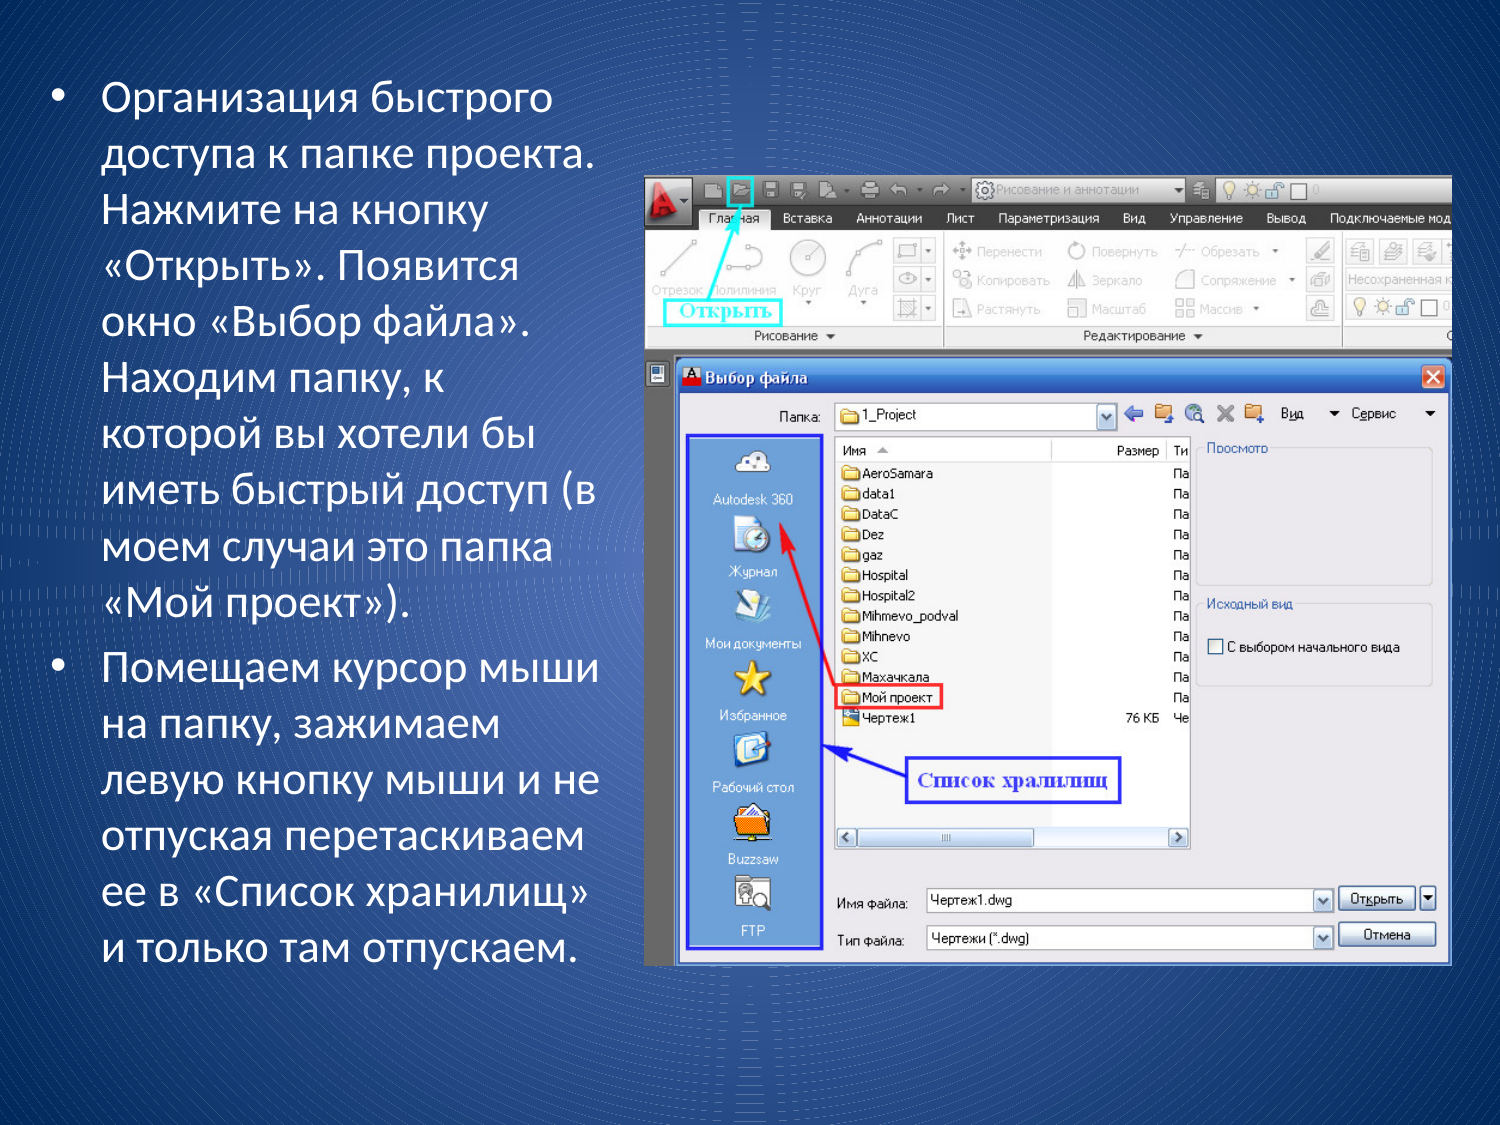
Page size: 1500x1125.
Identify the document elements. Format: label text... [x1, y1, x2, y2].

picture [644, 175, 1453, 966]
list Организация быстрого доступа к папке проекта. Нажмите на кнопку «Открыть». Появится окно «Выбор файла». Находим папку, к которой вы хотели бы иметь быстрый доступ (в моем случаи это папка «Мой проект»). Помещаем курсор мыши на папку, зажимаем левую кнопку мыши и не отпуская перетаскиваем ее в «Список хранилищ» и только там отпускаем. [35, 58, 622, 1090]
